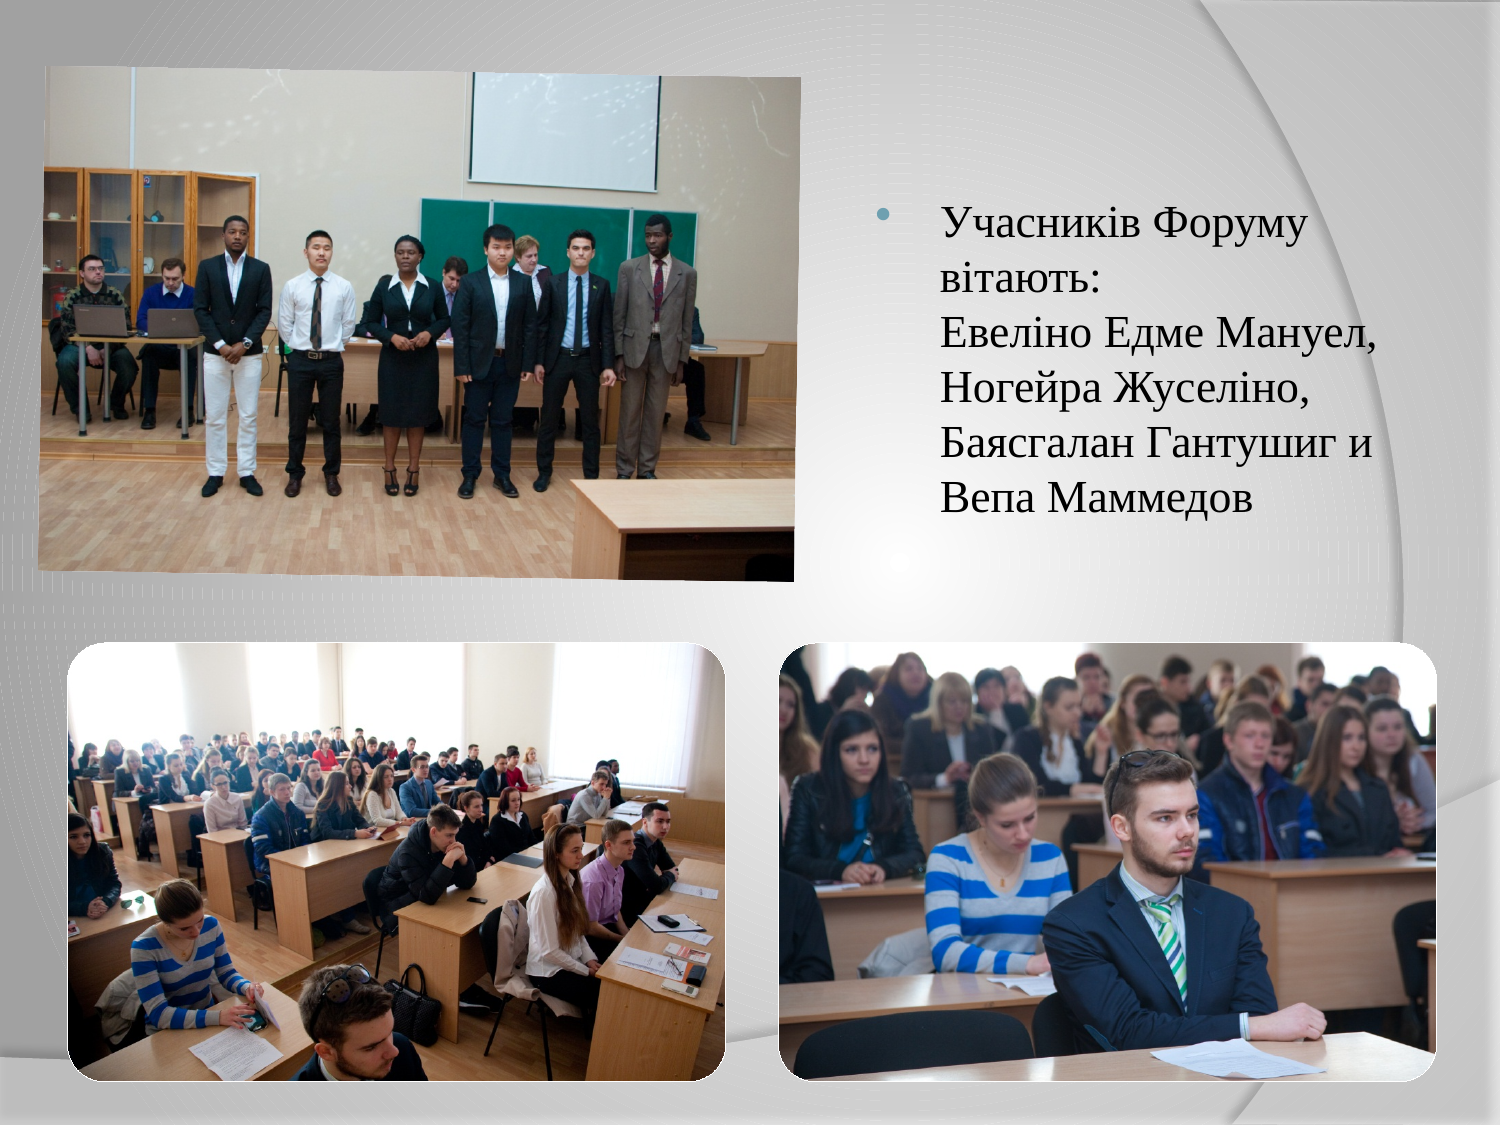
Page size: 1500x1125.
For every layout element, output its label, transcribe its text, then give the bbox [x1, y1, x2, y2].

picture [41, 71, 798, 576]
picture [778, 642, 1438, 1083]
list Учасників Форуму вітають: Евеліно Едме Мануел, Ногейра Жуселіно, Баясгалан Гантушиг и Вепа Маммедов [856, 184, 1478, 555]
picture [67, 642, 726, 1083]
